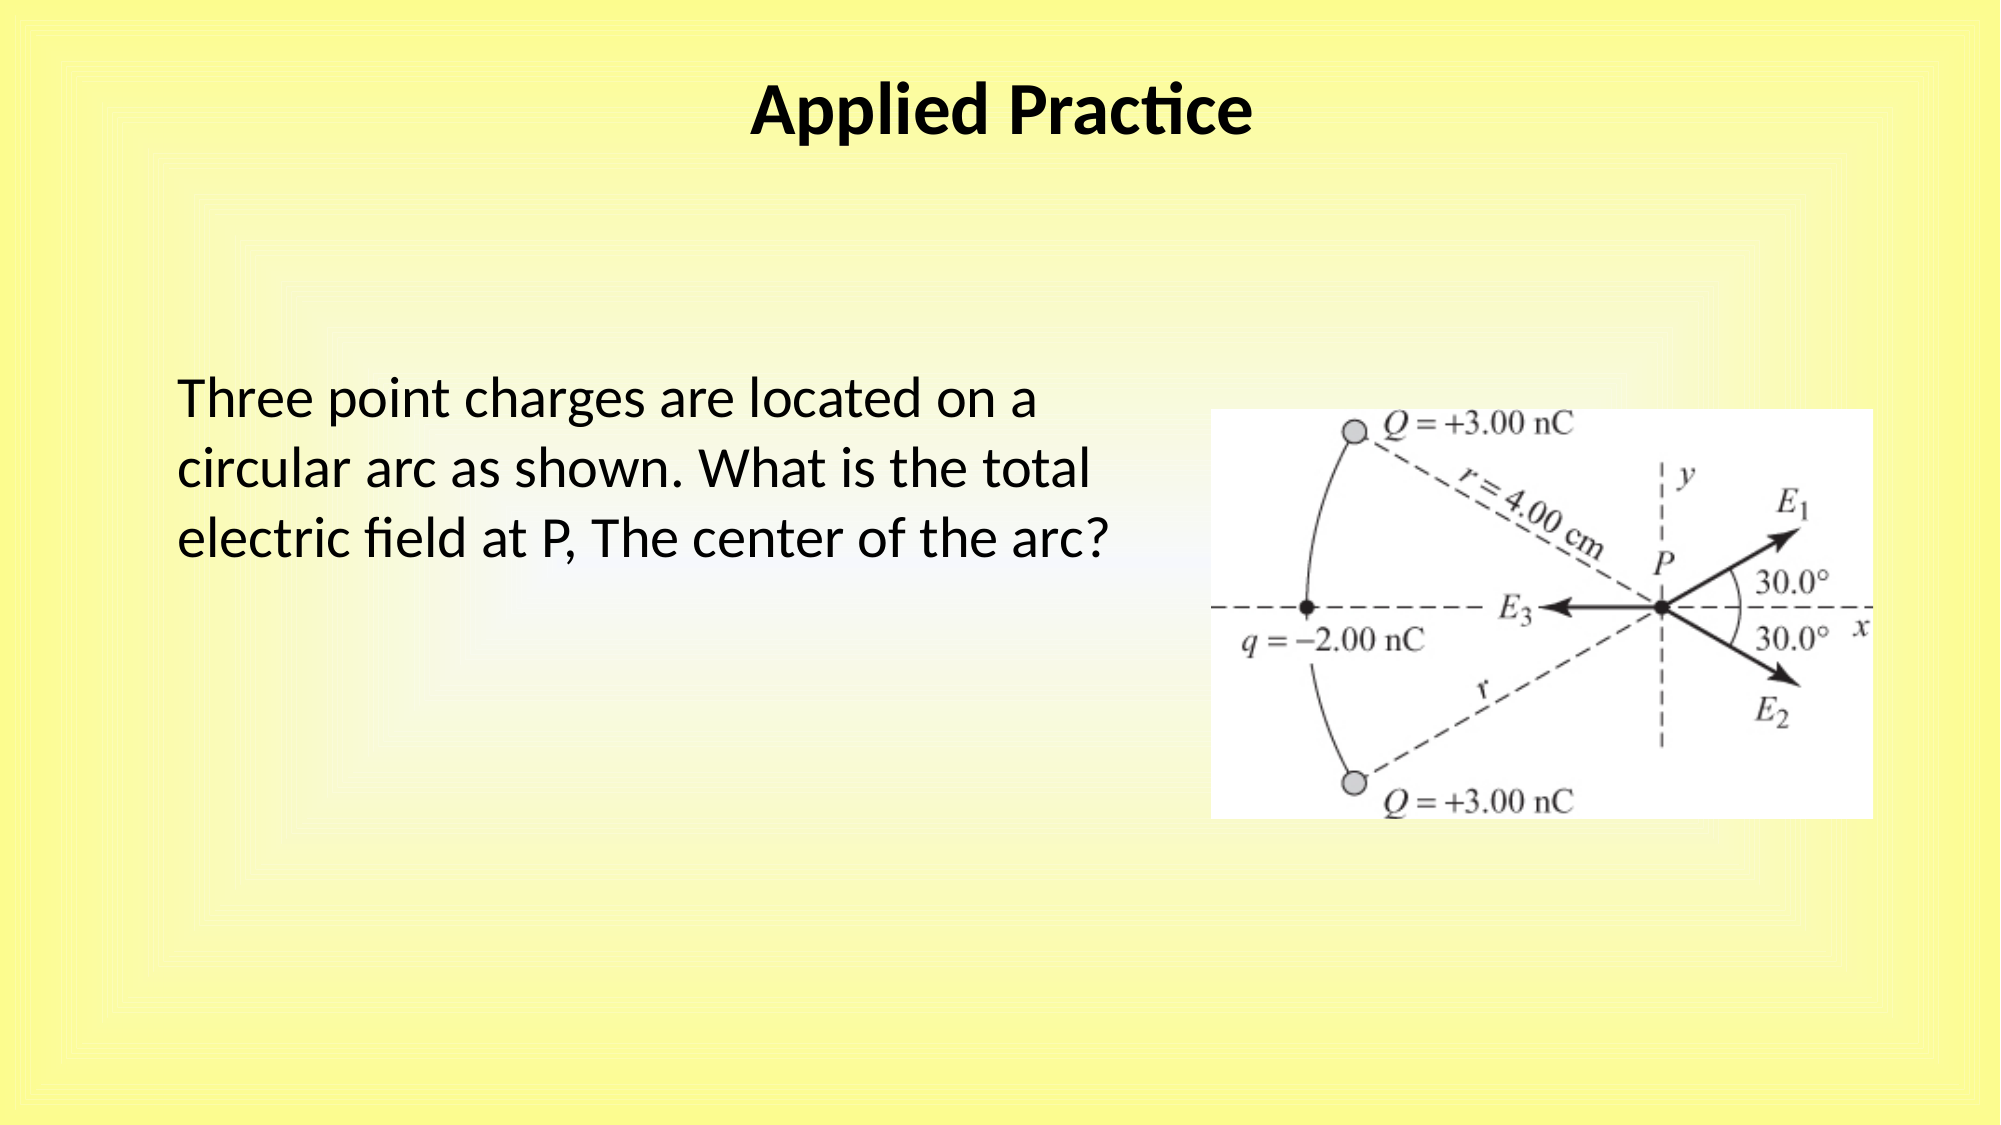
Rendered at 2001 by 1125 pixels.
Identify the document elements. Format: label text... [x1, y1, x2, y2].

text_box Applied Practice [735, 51, 1443, 157]
picture [1211, 408, 1874, 819]
text_box Three point charges are located on a circular arc as shown. What is the total electric field at P, The center of the arc? [162, 351, 1175, 577]
